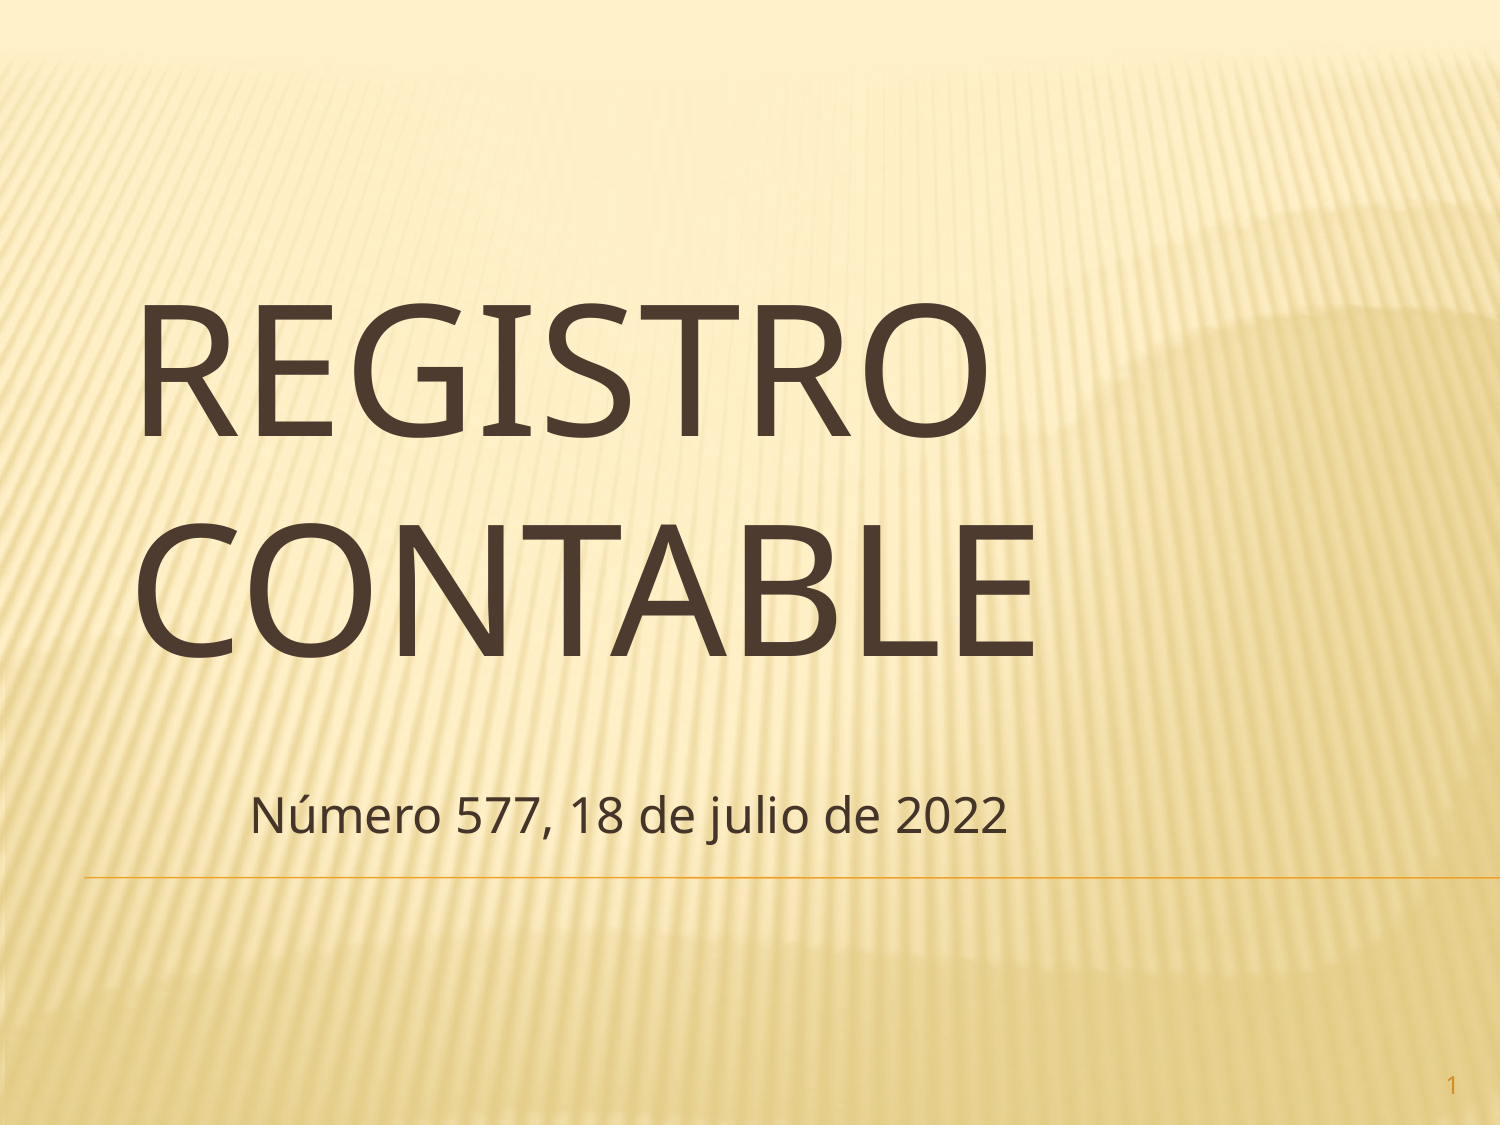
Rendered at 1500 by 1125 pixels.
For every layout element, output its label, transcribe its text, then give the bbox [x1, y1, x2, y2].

subtitle Número 577, 18 de julio de 2022 [234, 750, 1285, 851]
slide_number 1 [1350, 1061, 1475, 1103]
title Registro contable [112, 246, 1388, 704]
